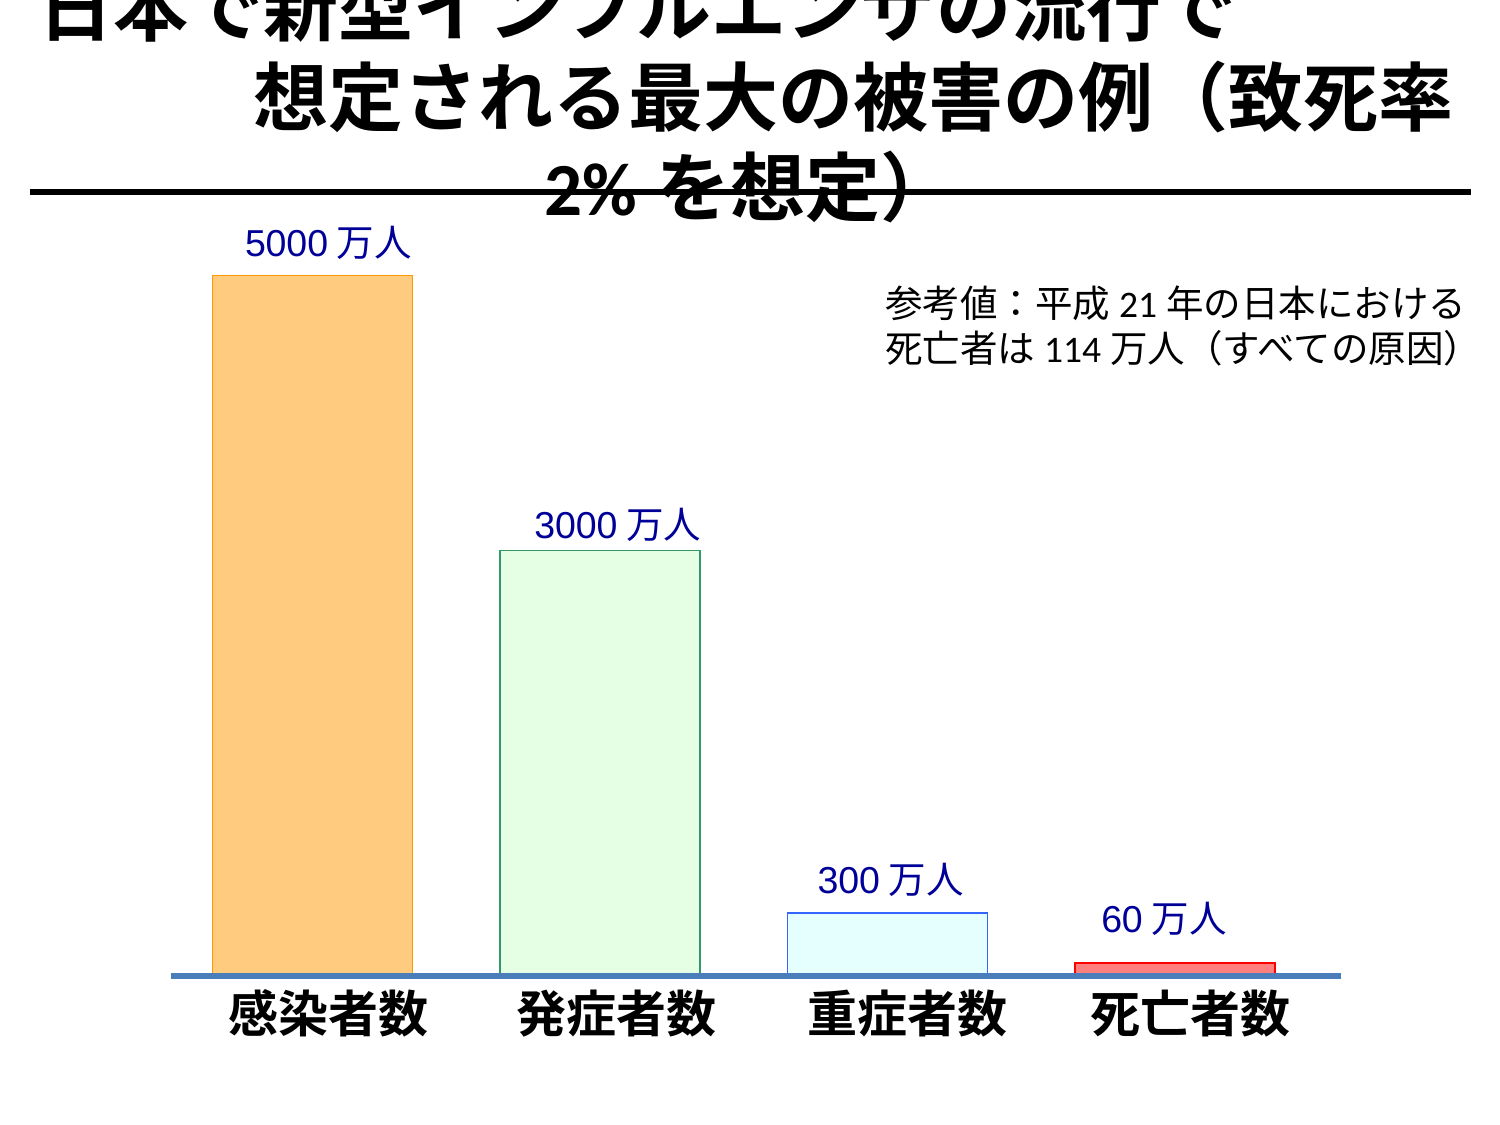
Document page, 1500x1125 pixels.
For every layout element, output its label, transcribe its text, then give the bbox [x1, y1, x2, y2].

title 日本で新型インフルエンザの流行で 想定される最大の被害の例（致死率2%を想定） [0, 54, 1500, 138]
text_box 5000万人 [230, 212, 556, 272]
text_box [499, 984, 782, 1051]
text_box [1074, 887, 1412, 1051]
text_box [499, 493, 845, 975]
text_box [212, 275, 413, 973]
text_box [787, 848, 1129, 975]
text_box 感染者数 [213, 984, 494, 1051]
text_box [787, 984, 1069, 1051]
text_box 参考値：平成21年の日本における 死亡者は114万人（すべての原因） [870, 272, 1496, 378]
